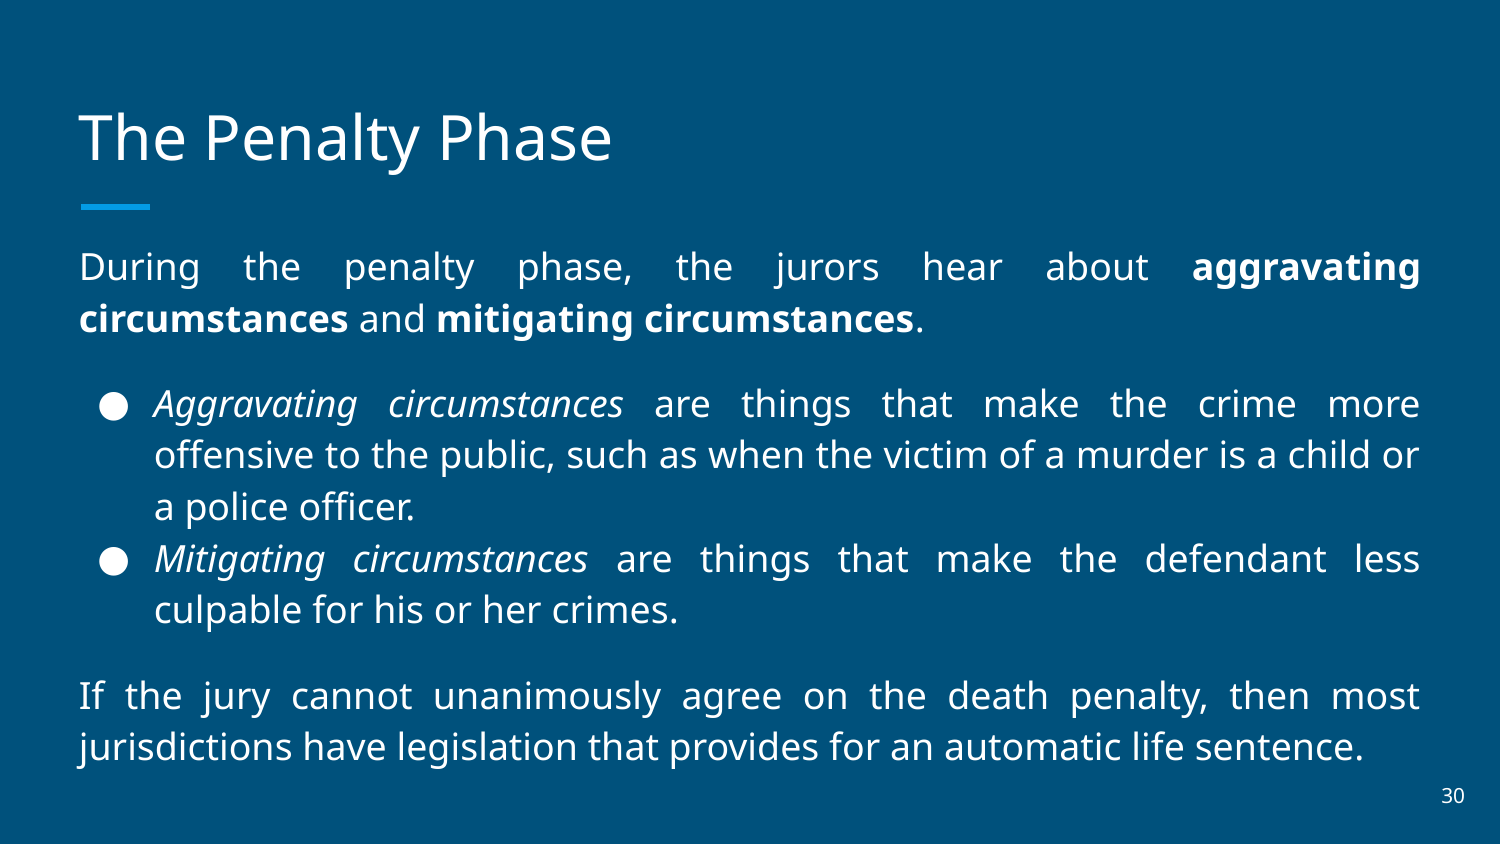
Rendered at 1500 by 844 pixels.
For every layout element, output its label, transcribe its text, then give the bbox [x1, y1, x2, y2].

slide_number ‹#› [1389, 764, 1480, 830]
list During the penalty phase, the jurors hear about aggravating circumstances and mitigating circumstances. Aggravating circumstances are things that make the crime more offensive to the public, such as when the victim of a murder is a child or a police officer. Mitigating circumstances are things that make the defendant less culpable for his or her crimes. If the jury cannot unanimously agree on the death penalty, then most jurisdictions have legislation that provides for an automatic life sentence. [63, 221, 1437, 750]
title The Penalty Phase [63, 75, 1437, 188]
